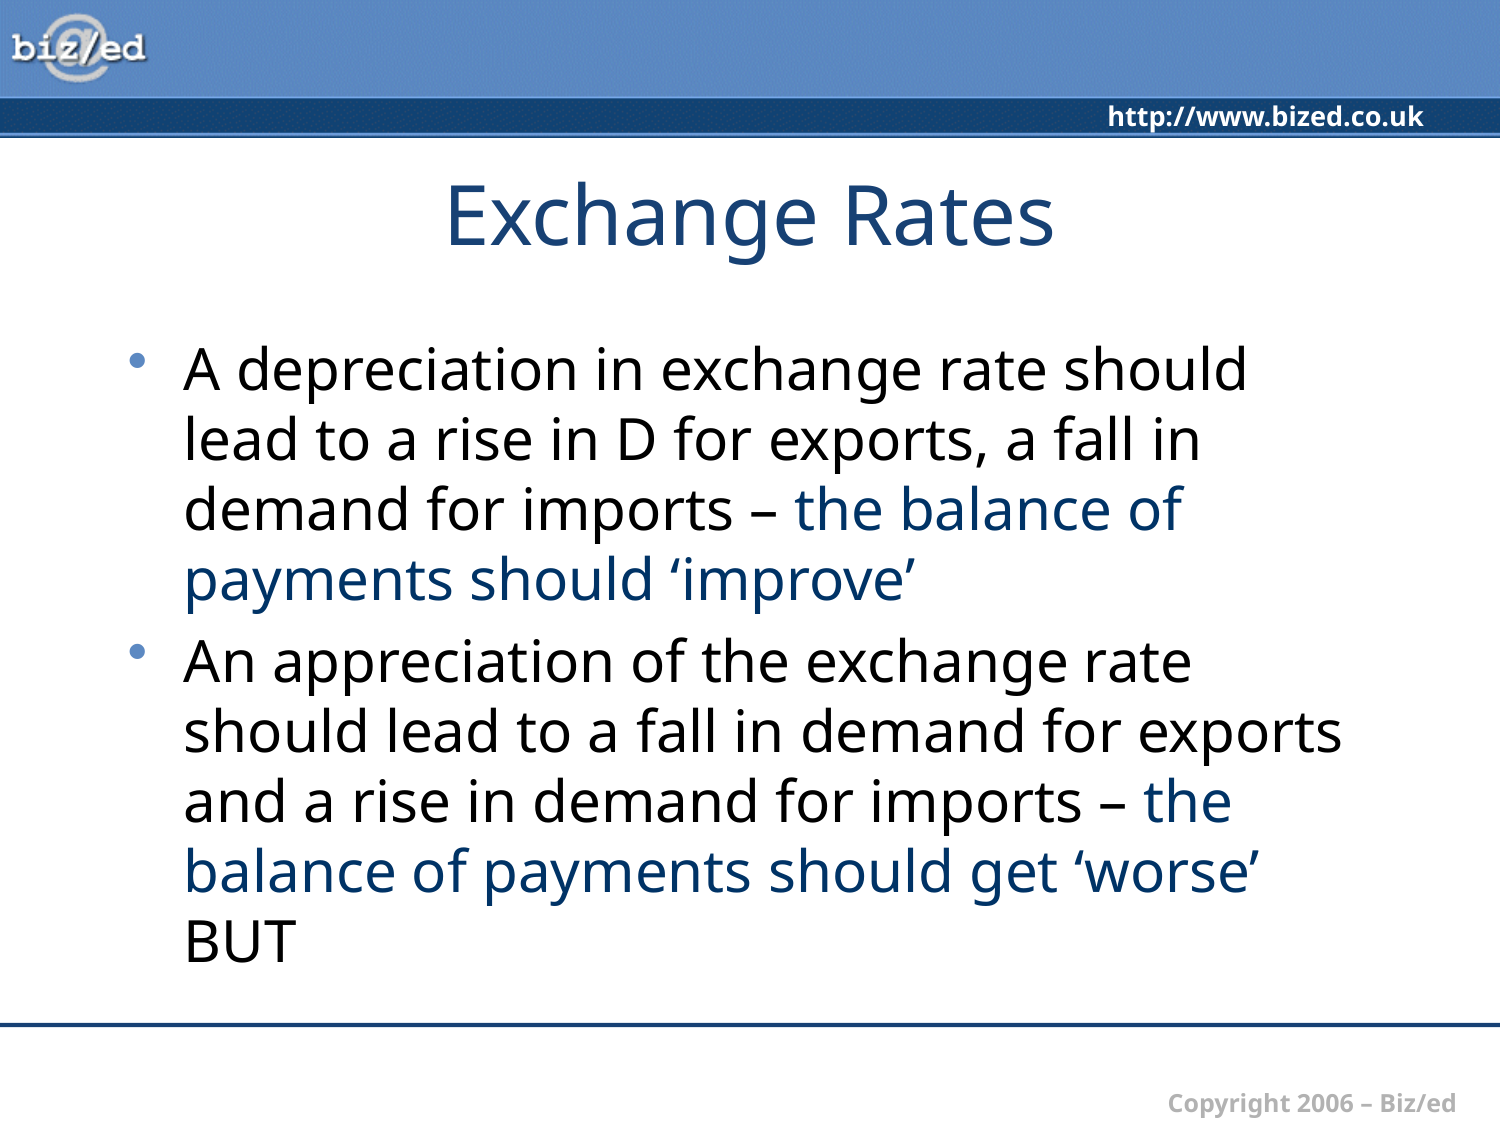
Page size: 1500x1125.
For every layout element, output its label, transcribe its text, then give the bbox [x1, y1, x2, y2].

picture [0, 0, 1500, 138]
title Exchange Rates [112, 149, 1388, 276]
list A depreciation in exchange rate should lead to a rise in D for exports, a fall in demand for imports – the balance of payments should ‘improve’ An appreciation of the exchange rate should lead to a fall in demand for exports and a rise in demand for imports – the balance of payments should get ‘worse’ BUT [112, 324, 1388, 1001]
